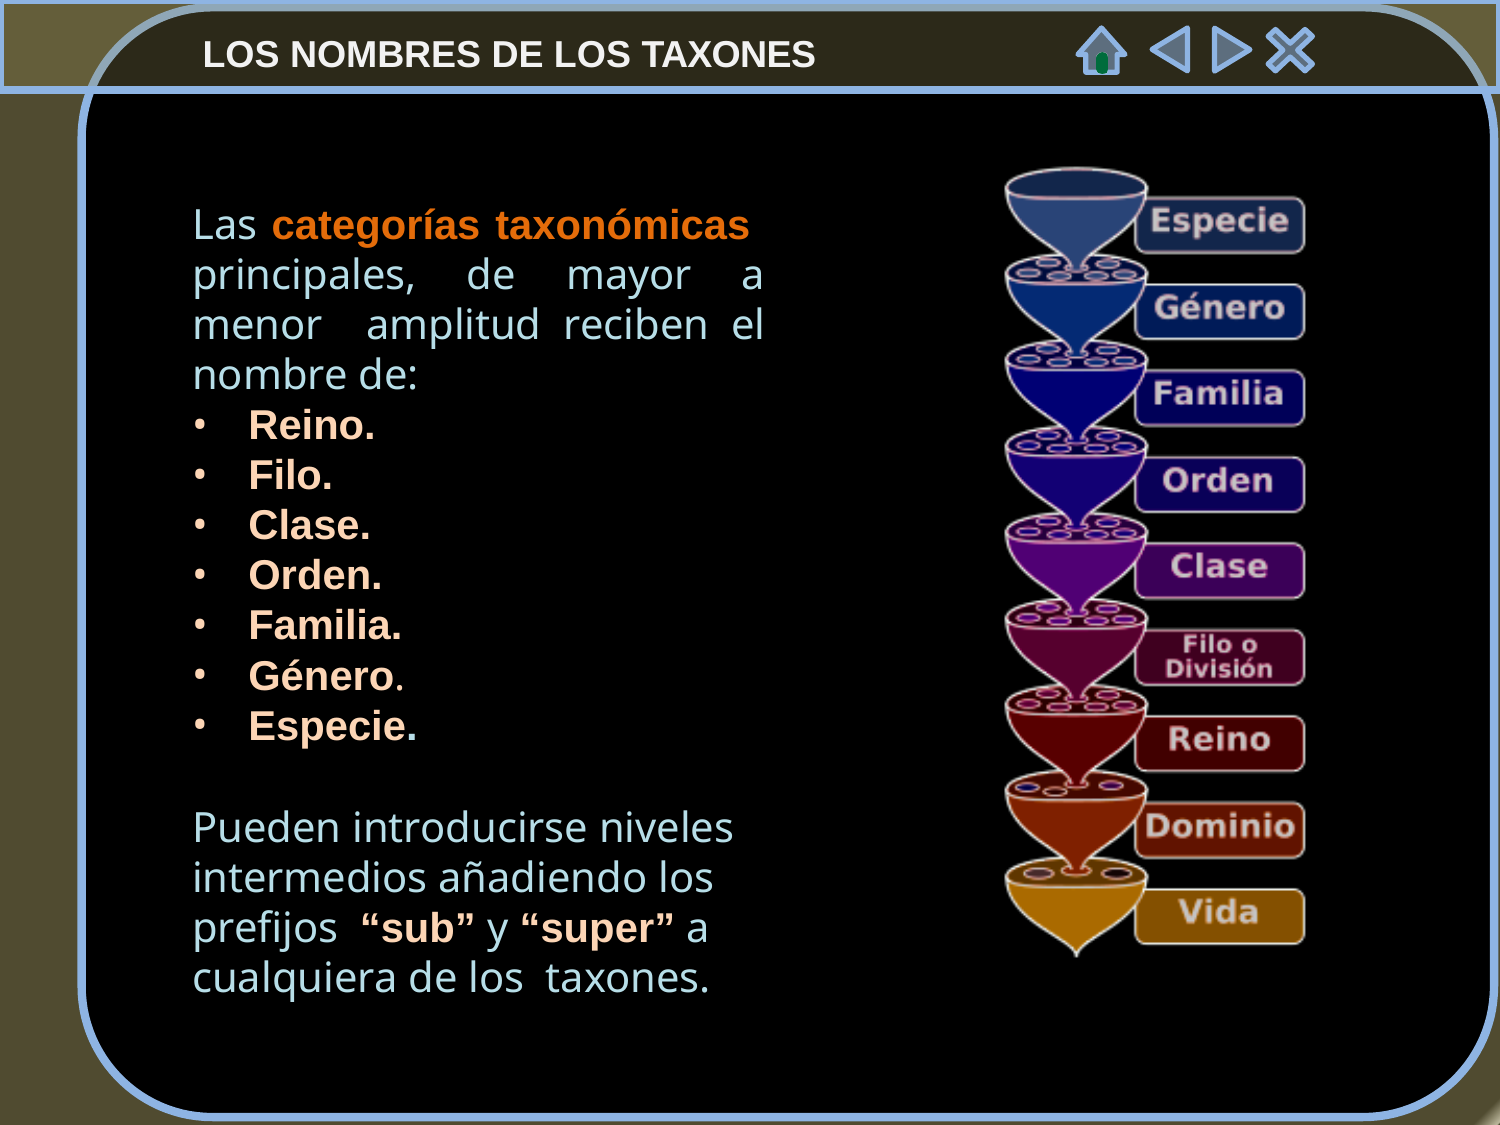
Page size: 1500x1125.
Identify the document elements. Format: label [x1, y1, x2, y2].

text_box [0, 0, 1500, 1125]
text_box [998, 25, 1316, 965]
